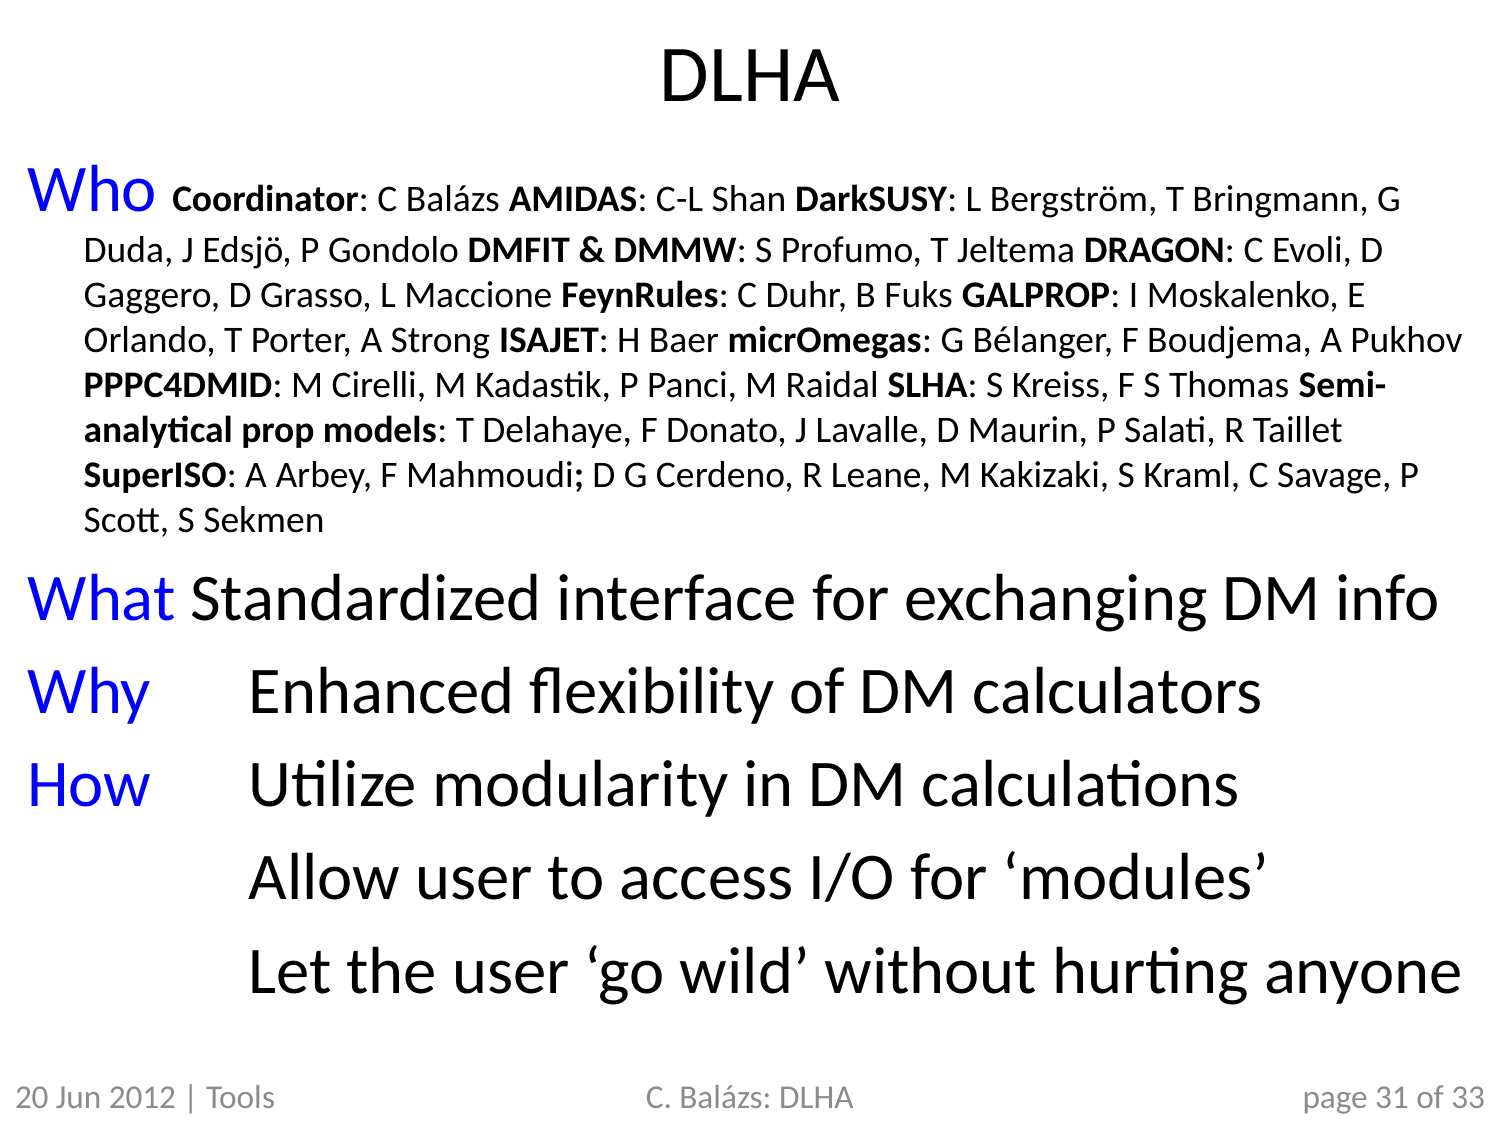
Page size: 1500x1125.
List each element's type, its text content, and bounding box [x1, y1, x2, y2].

footer C. Balázs: DLHA [312, 1065, 1188, 1125]
list Who Coordinator: C Balázs AMIDAS: C-L Shan DarkSUSY: L Bergström, T Bringmann, G Duda, J Edsjö, P Gondolo DMFIT & DMMW: S Profumo, T Jeltema DRAGON: C Evoli, D Gaggero, D Grasso, L Maccione FeynRules: C Duhr, B Fuks GALPROP: I Moskalenko, E Orlando, T Porter, A Strong ISAJET: H Baer micrOmegas: G Bélanger, F Boudjema, A Pukhov PPPC4DMID: M Cirelli, M Kadastik, P Panci, M Raidal SLHA: S Kreiss, F S Thomas Semi-analytical prop models: T Delahaye, F Donato, J Lavalle, D Maurin, P Salati, R Taillet SuperISO: A Arbey, F Mahmoudi; D G Cerdeno, R Leane, M Kakizaki, S Kraml, C Savage, P Scott, S Sekmen What Standardized interface for exchanging DM info Why Enhanced flexibility of DM calculators How Utilize modularity in DM calculations Allow user to access I/O for ‘modules’ Let the user ‘go wild’ without hurting anyone [12, 137, 1488, 1075]
text_box page 31 of 33 [1199, 1065, 1500, 1125]
title DLHA [0, 12, 1500, 125]
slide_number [0, 1065, 300, 1125]
